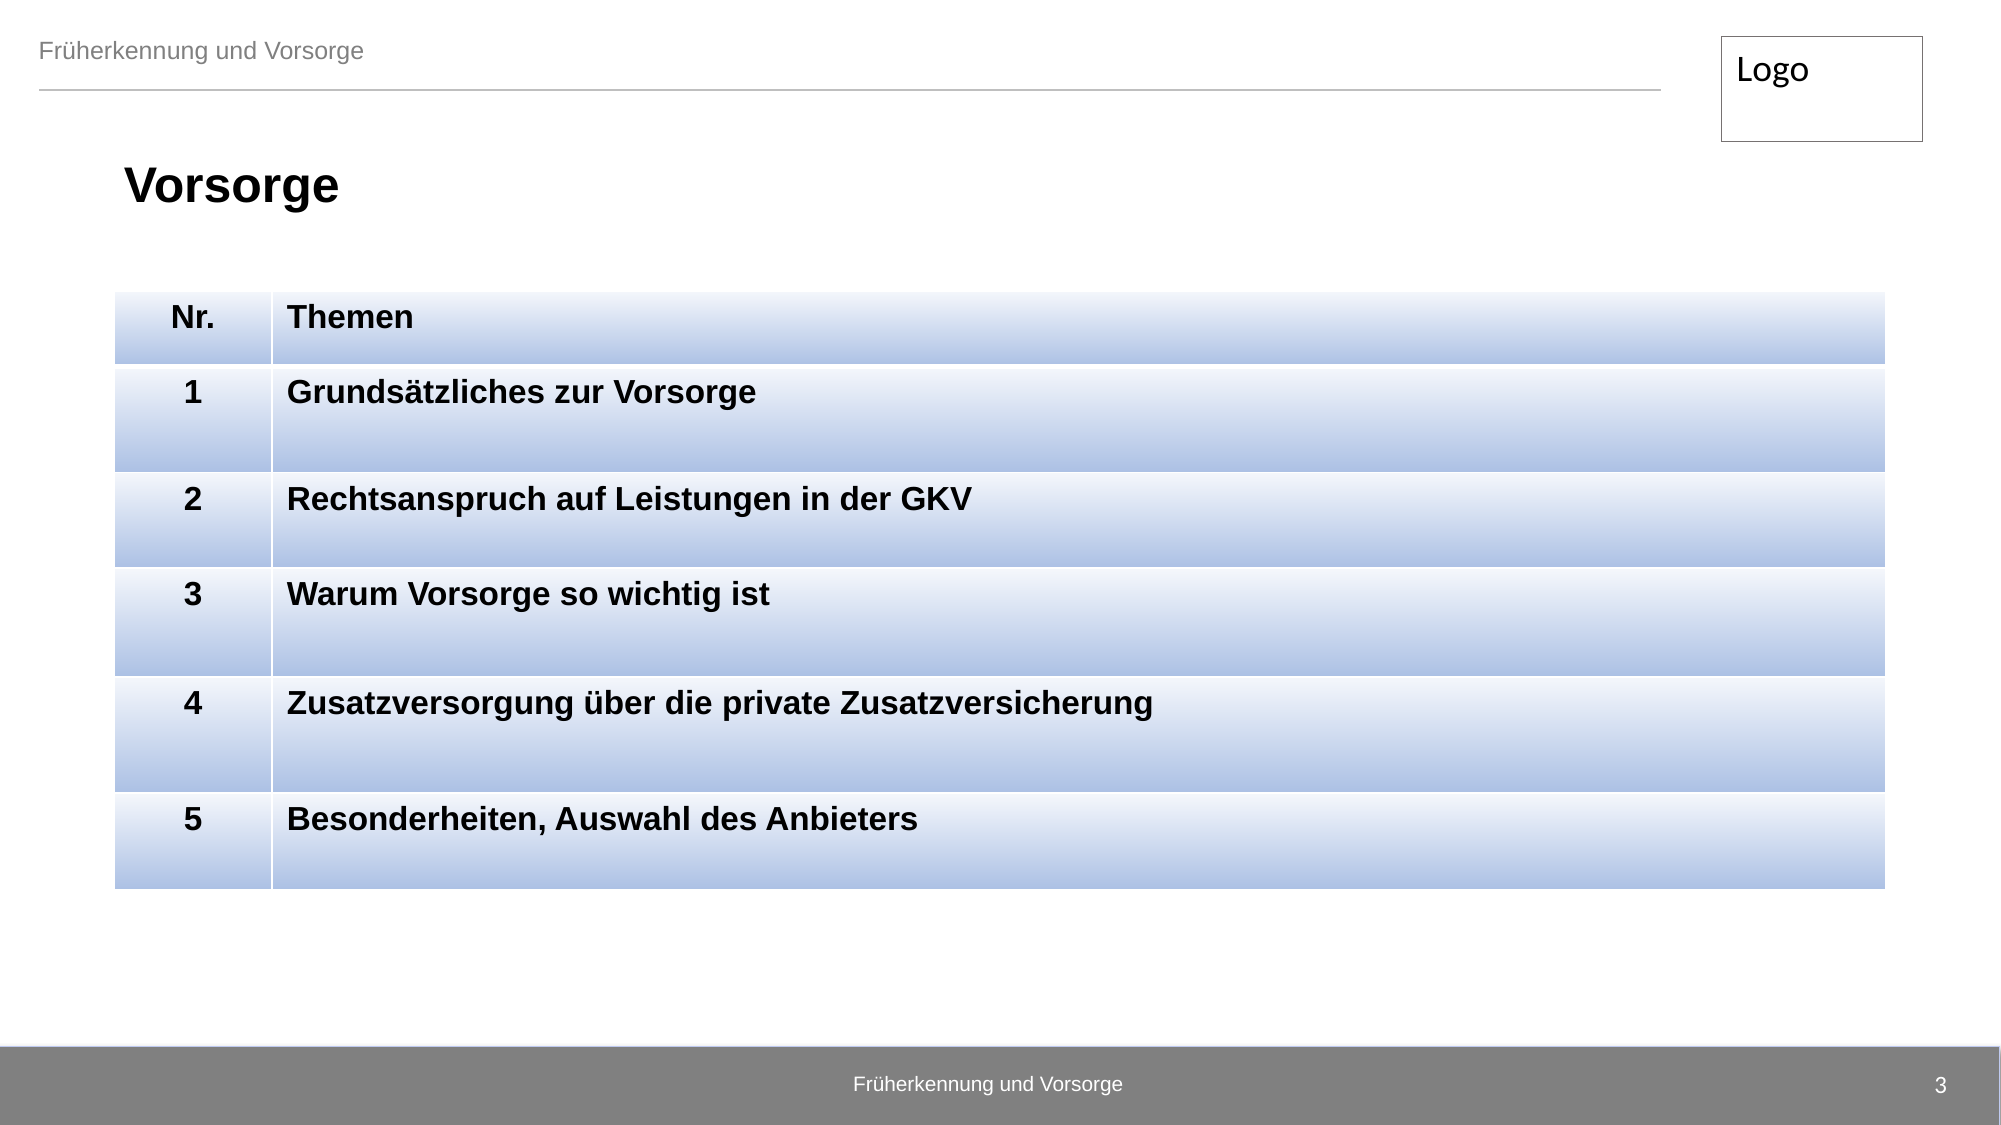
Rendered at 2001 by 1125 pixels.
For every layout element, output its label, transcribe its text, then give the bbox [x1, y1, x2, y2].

slide_number 3 [1481, 1042, 1962, 1125]
table_header Themen [273, 292, 1885, 364]
table_cell Rechtsanspruch auf Leistungen in der GKV [273, 473, 1885, 567]
text_box Vorsorge [109, 144, 1431, 220]
table_cell 4 [115, 678, 271, 792]
table_cell Zusatzversorgung über die private Zusatzversicherung [273, 678, 1885, 792]
table_cell 1 [115, 369, 271, 472]
table_cell 3 [115, 569, 271, 676]
table_cell 2 [115, 473, 271, 567]
table_cell Grundsätzliches zur Vorsorge [273, 369, 1885, 472]
table_cell 5 [115, 794, 271, 889]
table_cell Besonderheiten, Auswahl des Anbieters [273, 794, 1885, 889]
table_cell Warum Vorsorge so wichtig ist [273, 569, 1885, 676]
table_header Nr. [115, 292, 271, 364]
